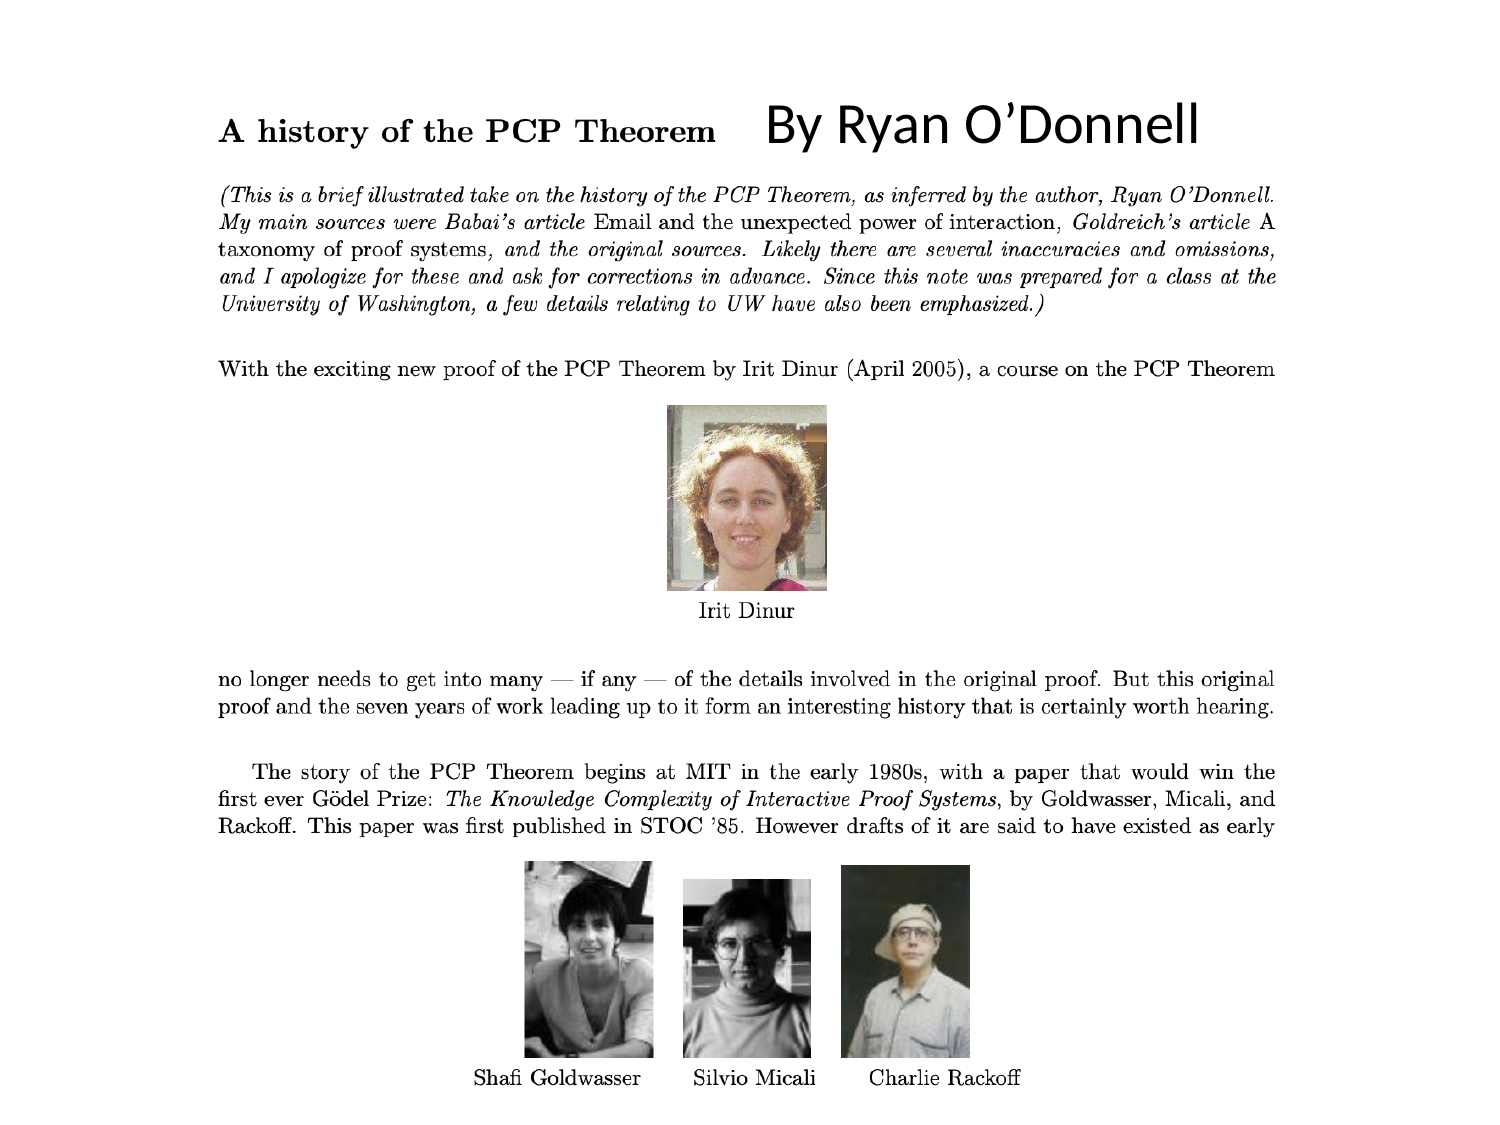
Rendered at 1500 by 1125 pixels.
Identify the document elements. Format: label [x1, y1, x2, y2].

picture [106, 0, 1383, 1116]
